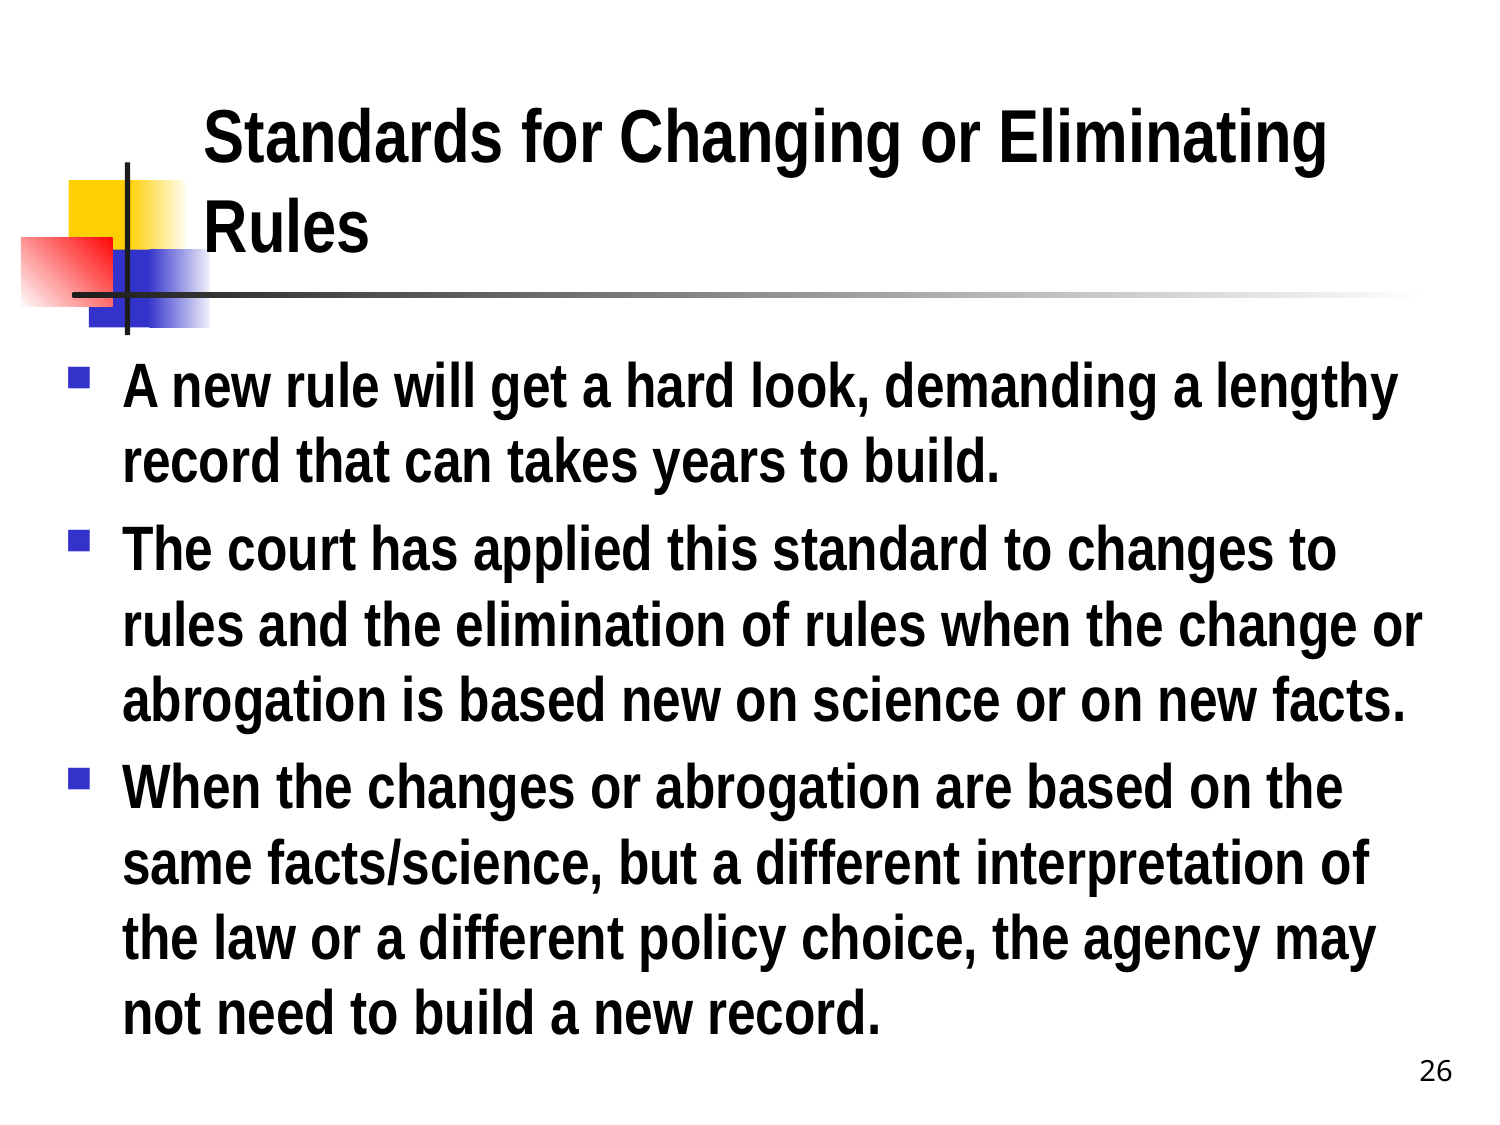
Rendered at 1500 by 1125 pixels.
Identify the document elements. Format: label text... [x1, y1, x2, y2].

title Standards for Changing or Eliminating Rules [188, 35, 1468, 275]
list A new rule will get a hard look, demanding a lengthy record that can takes years to build. The court has applied this standard to changes to rules and the elimination of rules when the change or abrogation is based new on science or on new facts. When the changes or abrogation are based on the same facts/science, but a different interpretation of the law or a different policy choice, the agency may not need to build a new record. [50, 337, 1450, 1075]
slide_number 26 [1155, 1024, 1468, 1100]
